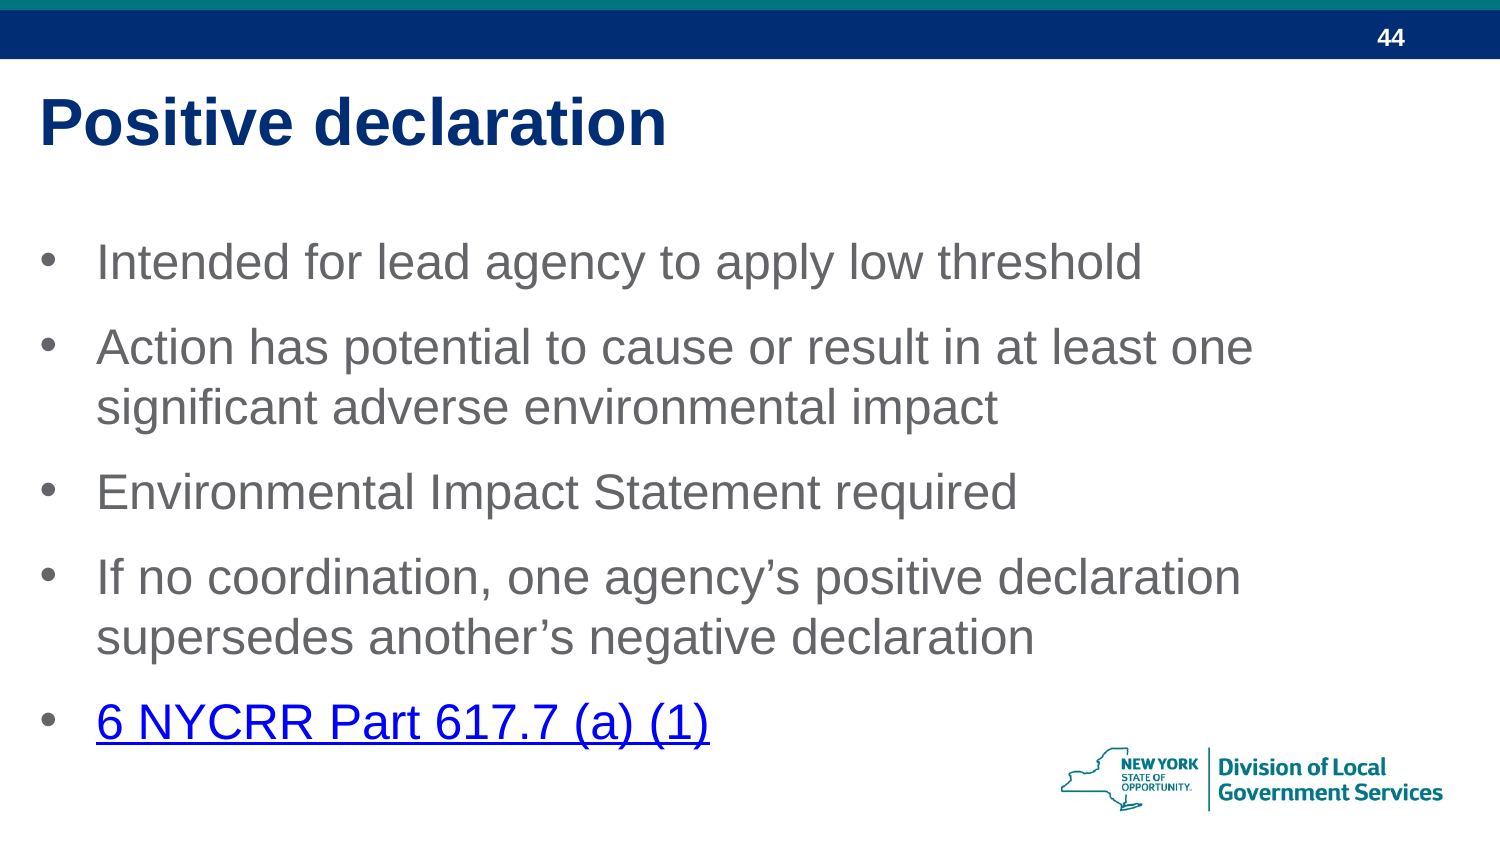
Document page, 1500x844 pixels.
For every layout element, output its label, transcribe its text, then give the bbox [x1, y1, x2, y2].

text_box Positive declaration [24, 71, 1450, 167]
text_box Intended for lead agency to apply low threshold Action has potential to cause or result in at least one significant adverse environmental impact Environmental Impact Statement required If no coordination, one agency’s positive declaration supersedes another’s negative declaration 6 NYCRR Part 617.7 (a) (1) [24, 221, 1463, 757]
picture [1050, 757, 1453, 822]
